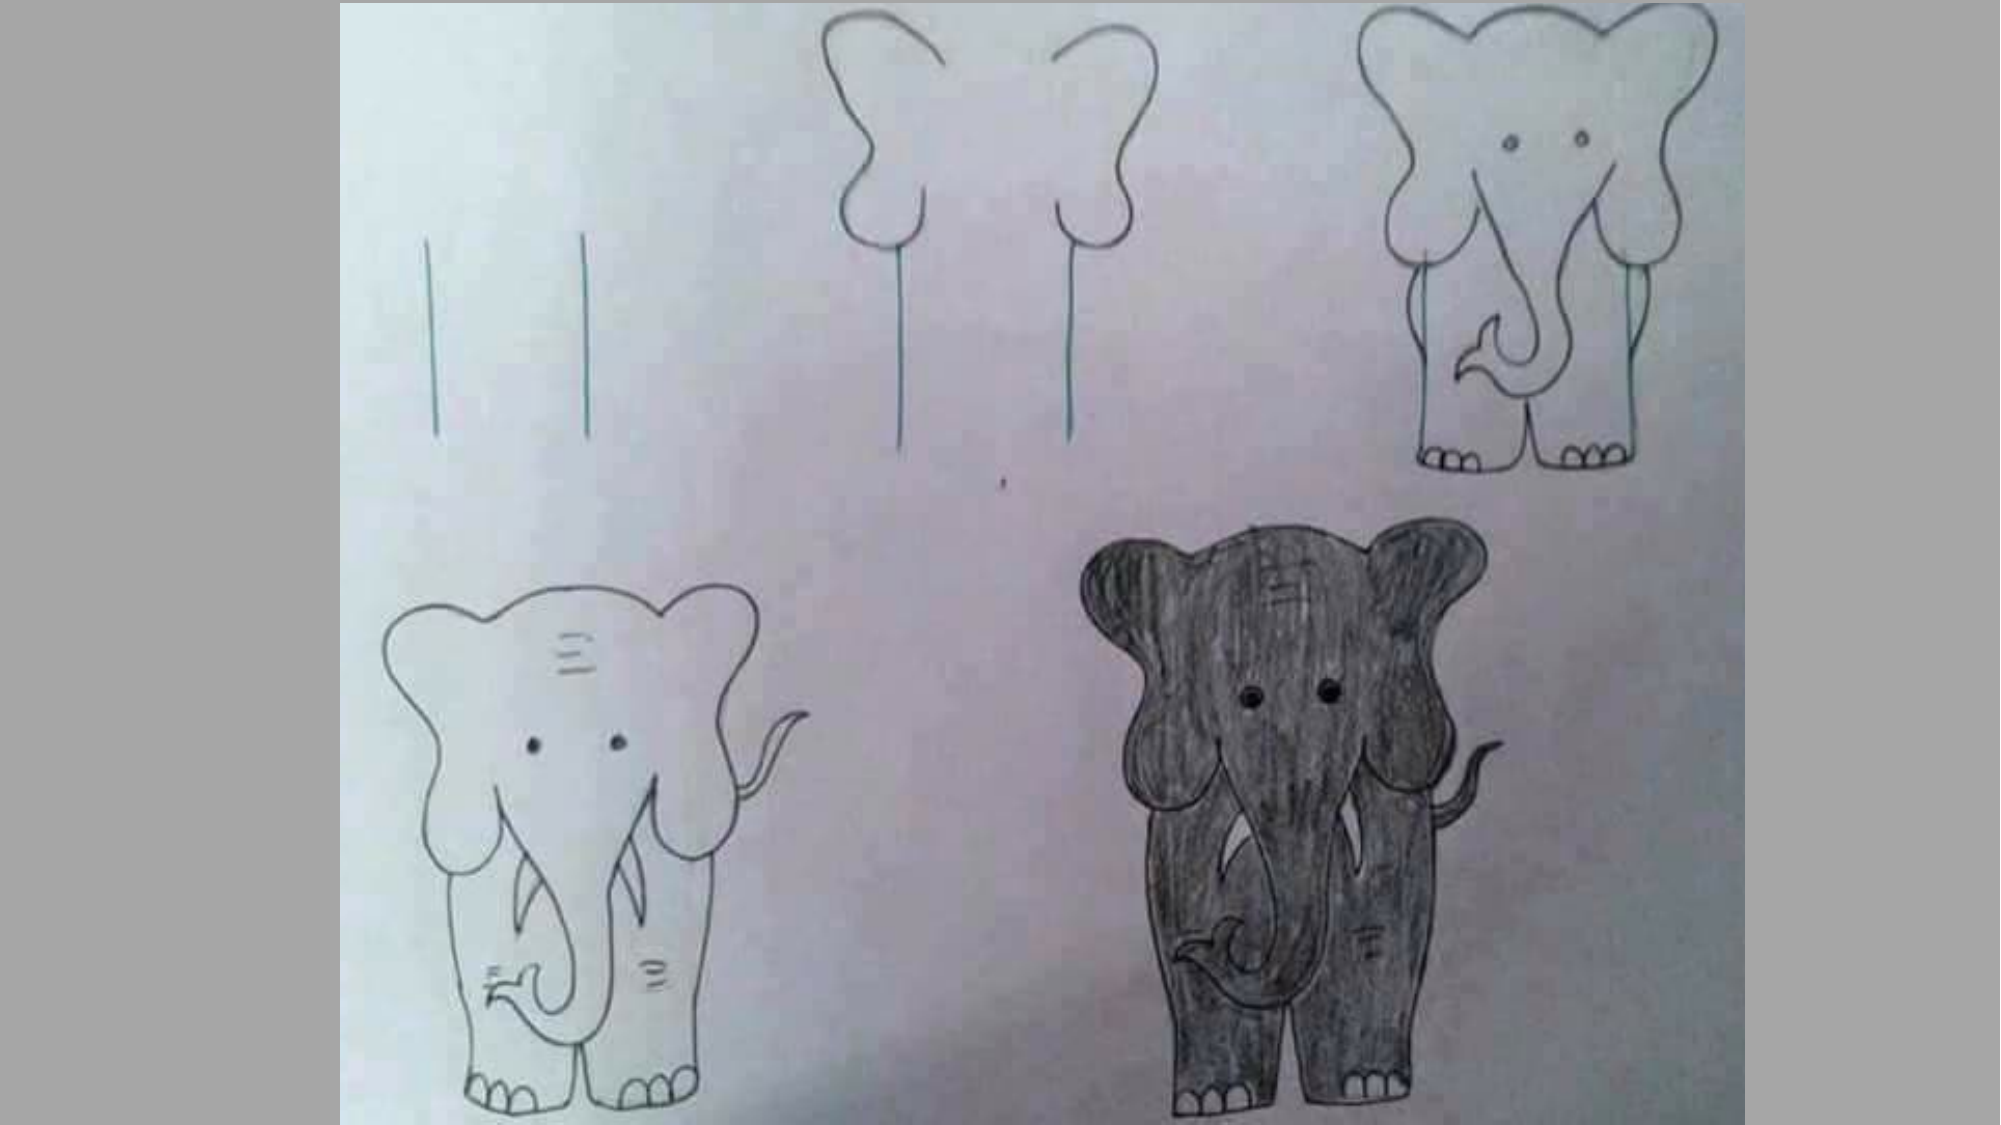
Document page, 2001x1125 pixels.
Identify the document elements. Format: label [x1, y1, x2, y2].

picture [340, 3, 1745, 1125]
